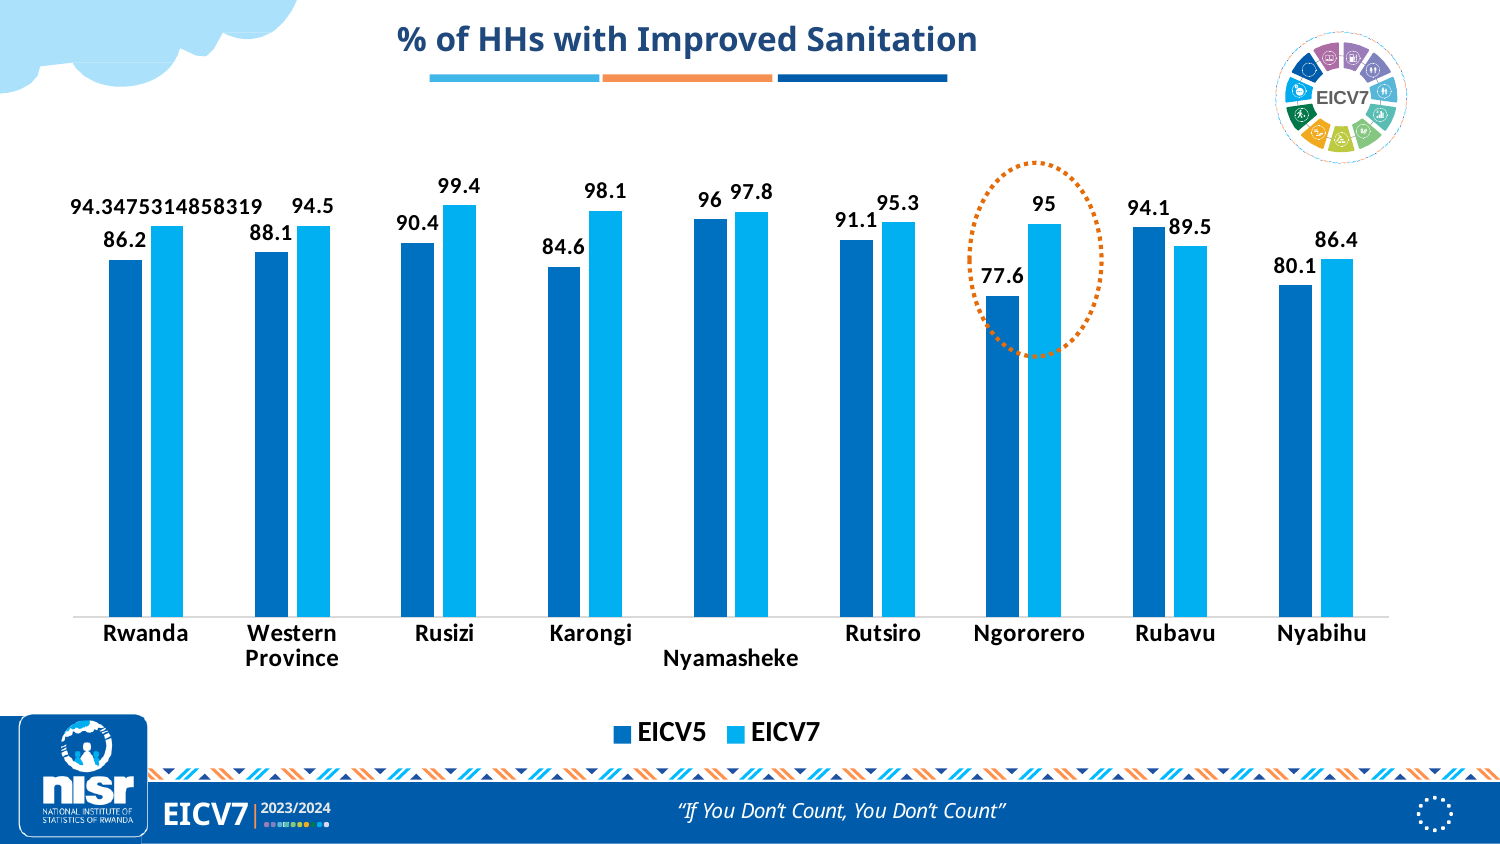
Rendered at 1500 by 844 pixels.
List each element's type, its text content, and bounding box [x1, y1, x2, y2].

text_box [429, 74, 948, 83]
chart [22, 87, 1413, 756]
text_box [1275, 31, 1408, 86]
title % of HHs with Improved Sanitation [149, 17, 1227, 59]
text_box [0, 0, 297, 94]
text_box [0, 713, 1500, 844]
